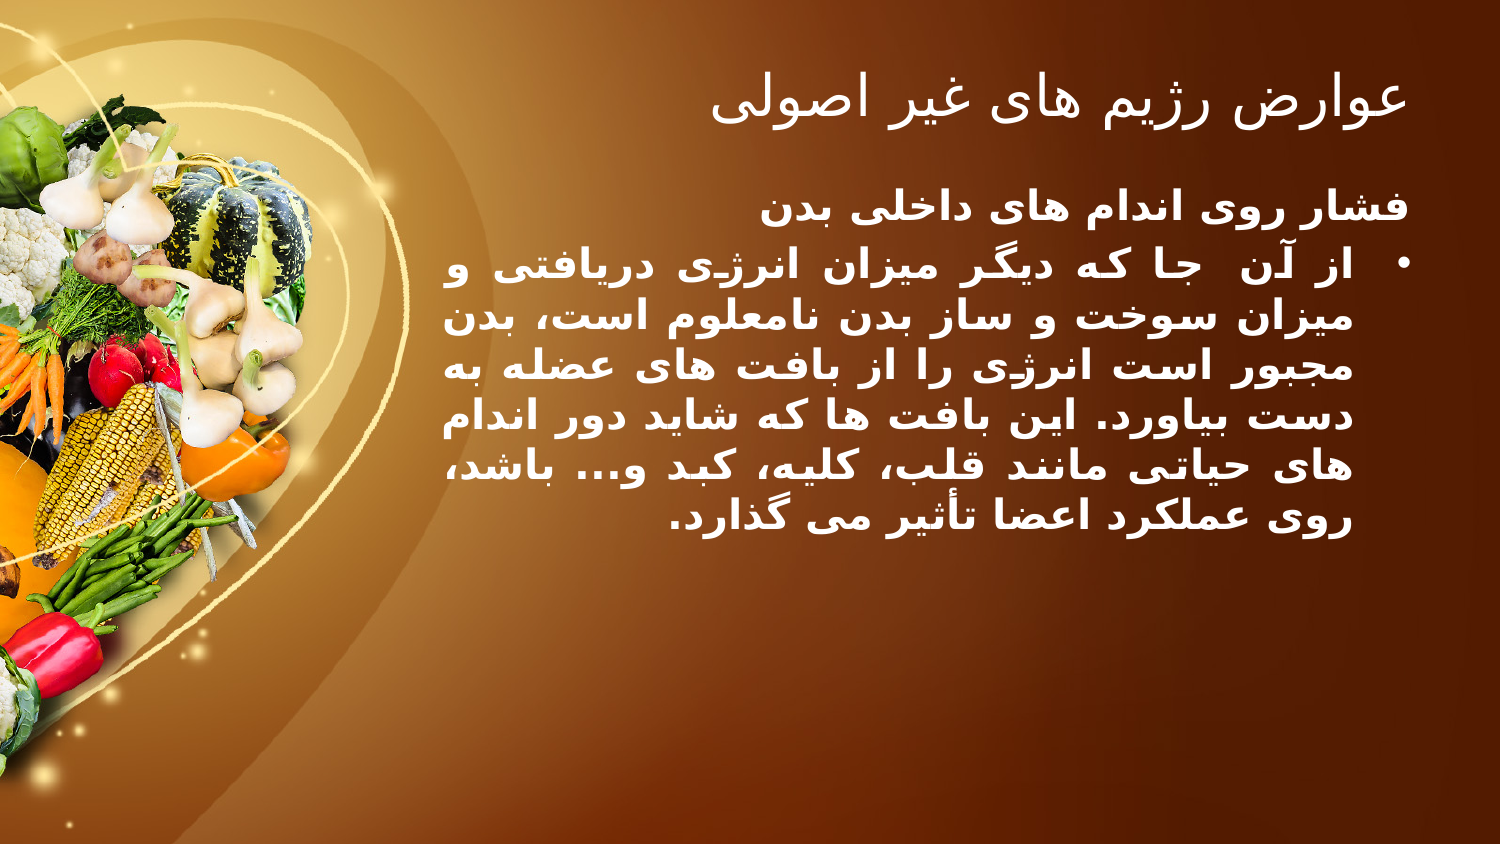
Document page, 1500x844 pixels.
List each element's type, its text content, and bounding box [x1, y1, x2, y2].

picture [0, 0, 1500, 844]
list فشار روی اندام های داخلی بدن از آن جا که دیگر میزان انرژی دریافتی و میزان سوخت و ساز بدن نامعلوم است، بدن مجبور است انرژی را از بافت های عضله به دست بیاورد. این بافت ها که شاید دور اندام های حیاتی مانند قلب، کلیه، کبد و... باشد، روی عملکرد اعضا تأثیر می گذارد. [424, 171, 1427, 773]
title عوارض رژیم های غیر اصولی [424, 46, 1427, 141]
